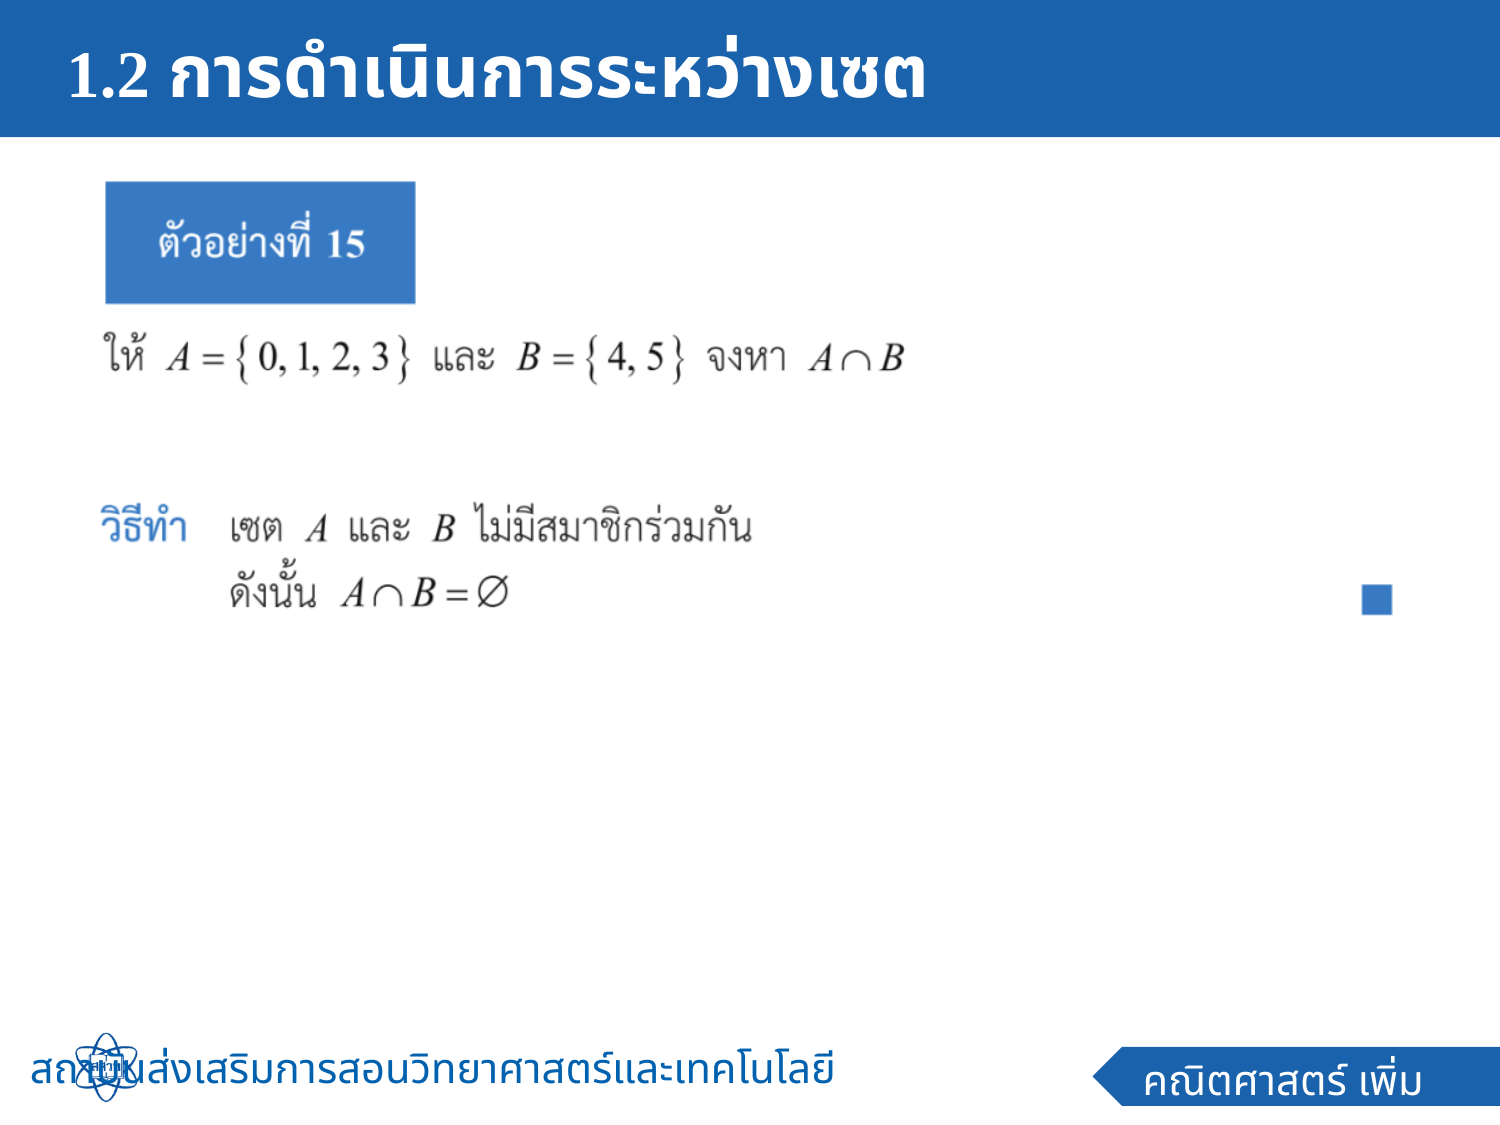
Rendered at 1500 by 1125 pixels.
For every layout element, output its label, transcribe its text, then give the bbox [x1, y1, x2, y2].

picture [85, 480, 1415, 645]
text_box [1090, 1044, 1500, 1108]
picture [70, 1031, 142, 1103]
picture [88, 160, 1383, 393]
text_box คณิตศาสตร์ เพิ่มเติม ม.4 เล่ม 1 [1128, 1046, 1500, 1125]
text_box 1.2 การดำเนินการระหว่างเซต [0, 0, 1500, 139]
